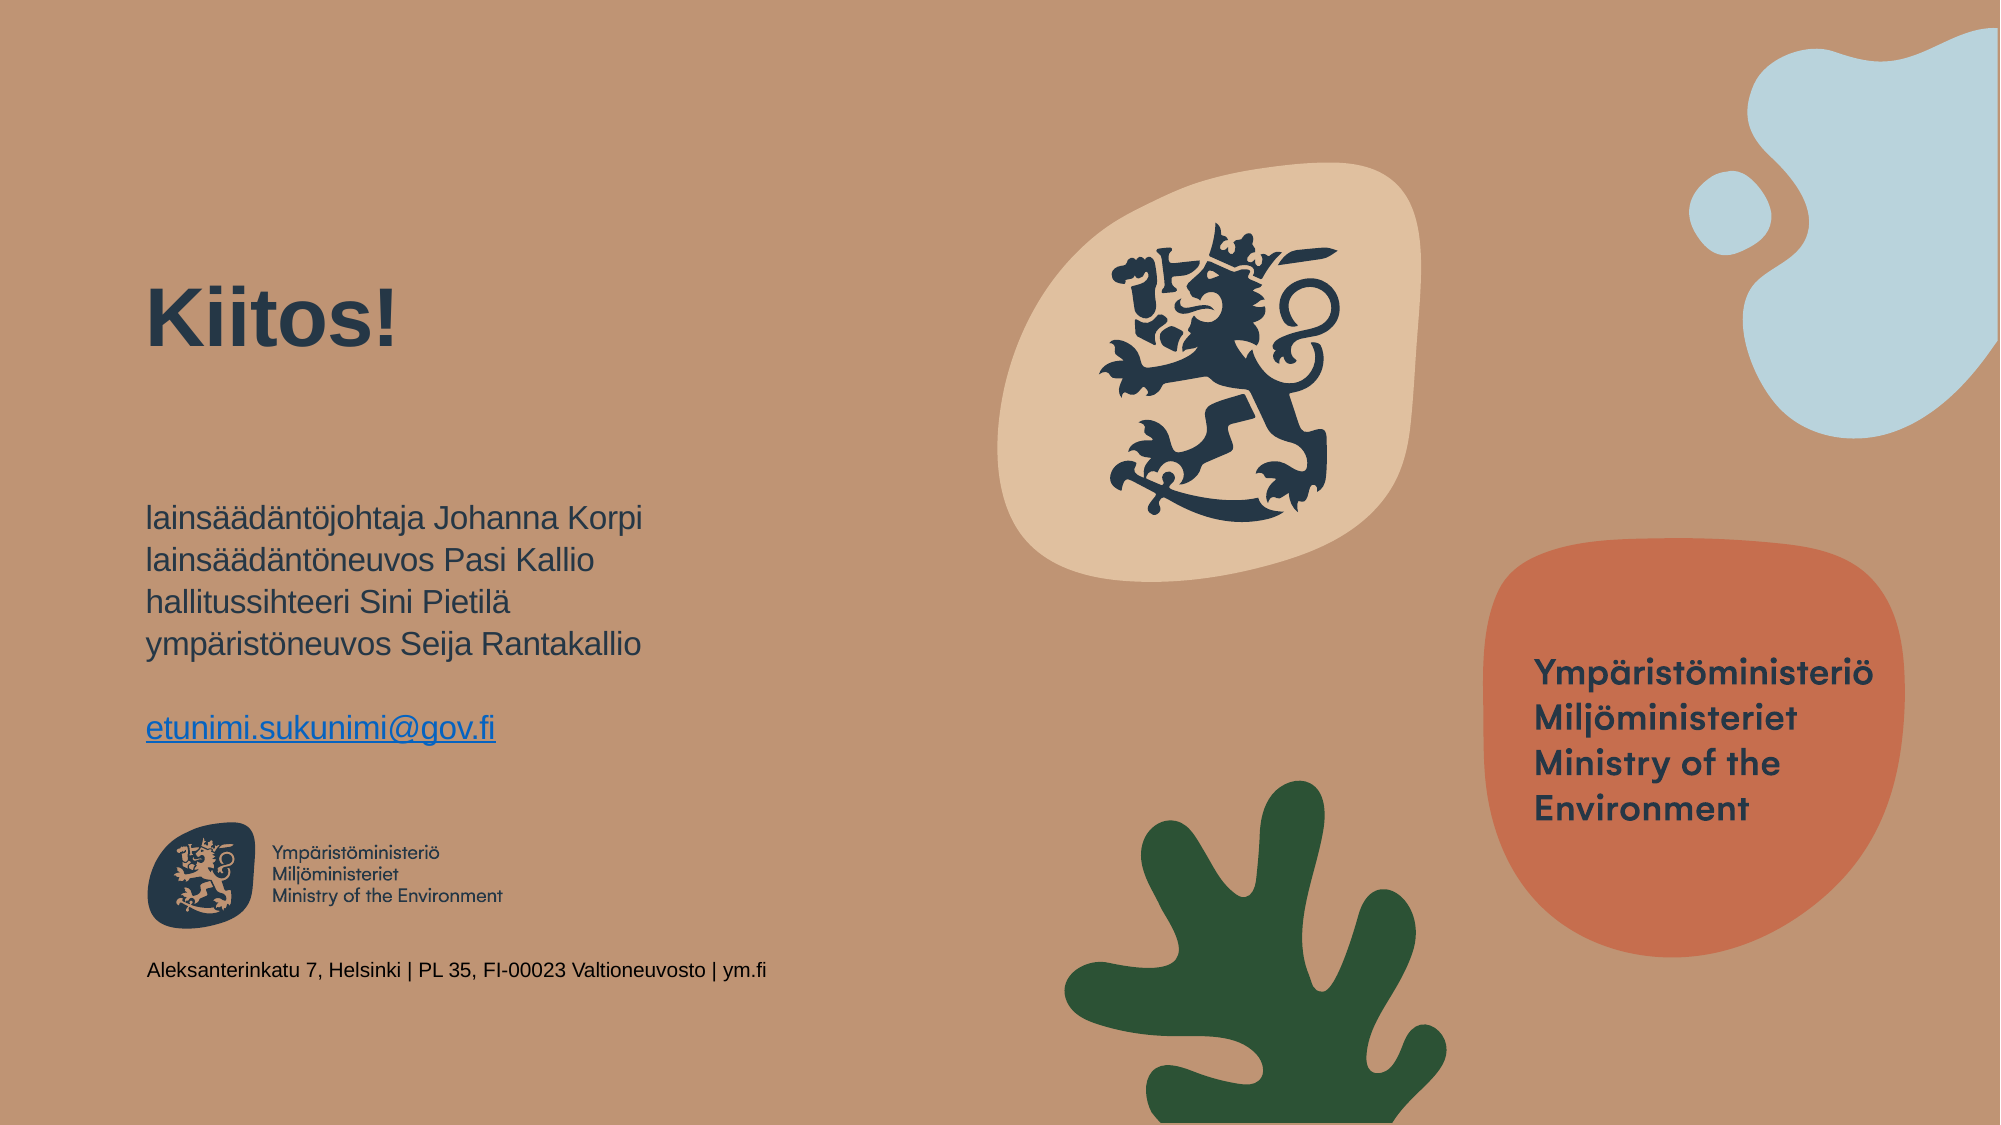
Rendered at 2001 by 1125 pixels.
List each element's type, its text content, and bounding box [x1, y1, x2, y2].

title Kiitos! [145, 178, 880, 366]
list lainsäädäntöjohtaja Johanna Korpi lainsäädäntöneuvos Pasi Kallio hallitussihteeri Sini Pietilä ympäristöneuvos Seija Rantakallio etunimi.sukunimi@gov.fi [145, 412, 880, 669]
